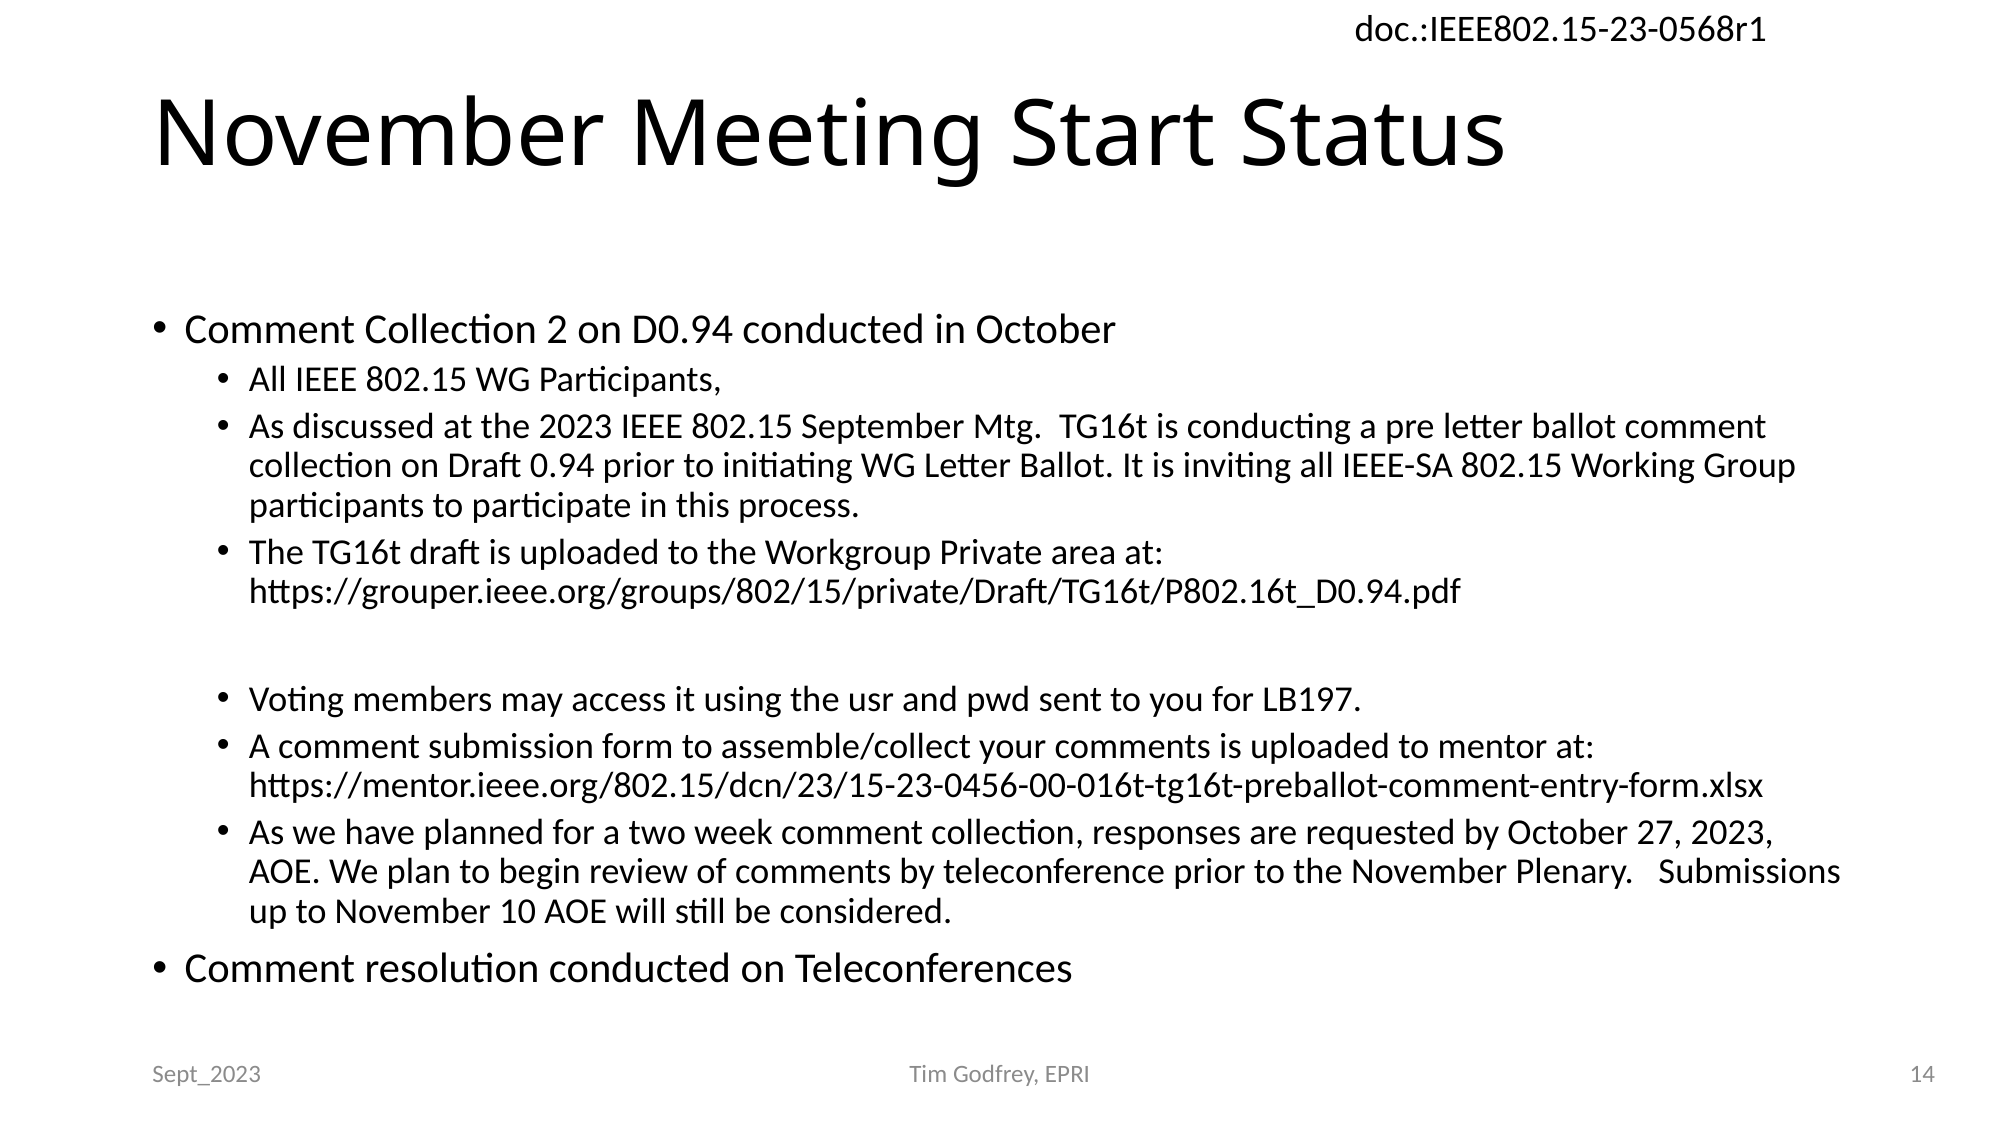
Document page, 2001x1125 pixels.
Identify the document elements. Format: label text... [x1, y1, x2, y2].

slide_number Sept_2023 [137, 1042, 588, 1103]
footer Tim Godfrey, EPRI [662, 1042, 1338, 1103]
title November Meeting Start Status [137, 59, 1863, 213]
list Comment Collection 2 on D0.94 conducted in October All IEEE 802.15 WG Participants, As discussed at the 2023 IEEE 802.15 September Mtg. TG16t is conducting a pre letter ballot comment collection on Draft 0.94 prior to initiating WG Letter Ballot. It is inviting all IEEE-SA 802.15 Working Group participants to participate in this process. The TG16t draft is uploaded to the Workgroup Private area at: https://grouper.ieee.org/groups/802/15/private/Draft/TG16t/P802.16t_D0.94.pdf Voting members may access it using the usr and pwd sent to you for LB197. A comment submission form to assemble/collect your comments is uploaded to mentor at: https://mentor.ieee.org/802.15/dcn/23/15-23-0456-00-016t-tg16t-preballot-comment-entry-form.xlsx As we have planned for a two week comment collection, responses are requested by October 27, 2023, AOE. We plan to begin review of comments by teleconference prior to the November Plenary. Submissions up to November 10 AOE will still be considered. Comment resolution conducted on Teleconferences [137, 299, 1863, 1014]
slide_number 14 [1462, 1042, 1950, 1103]
